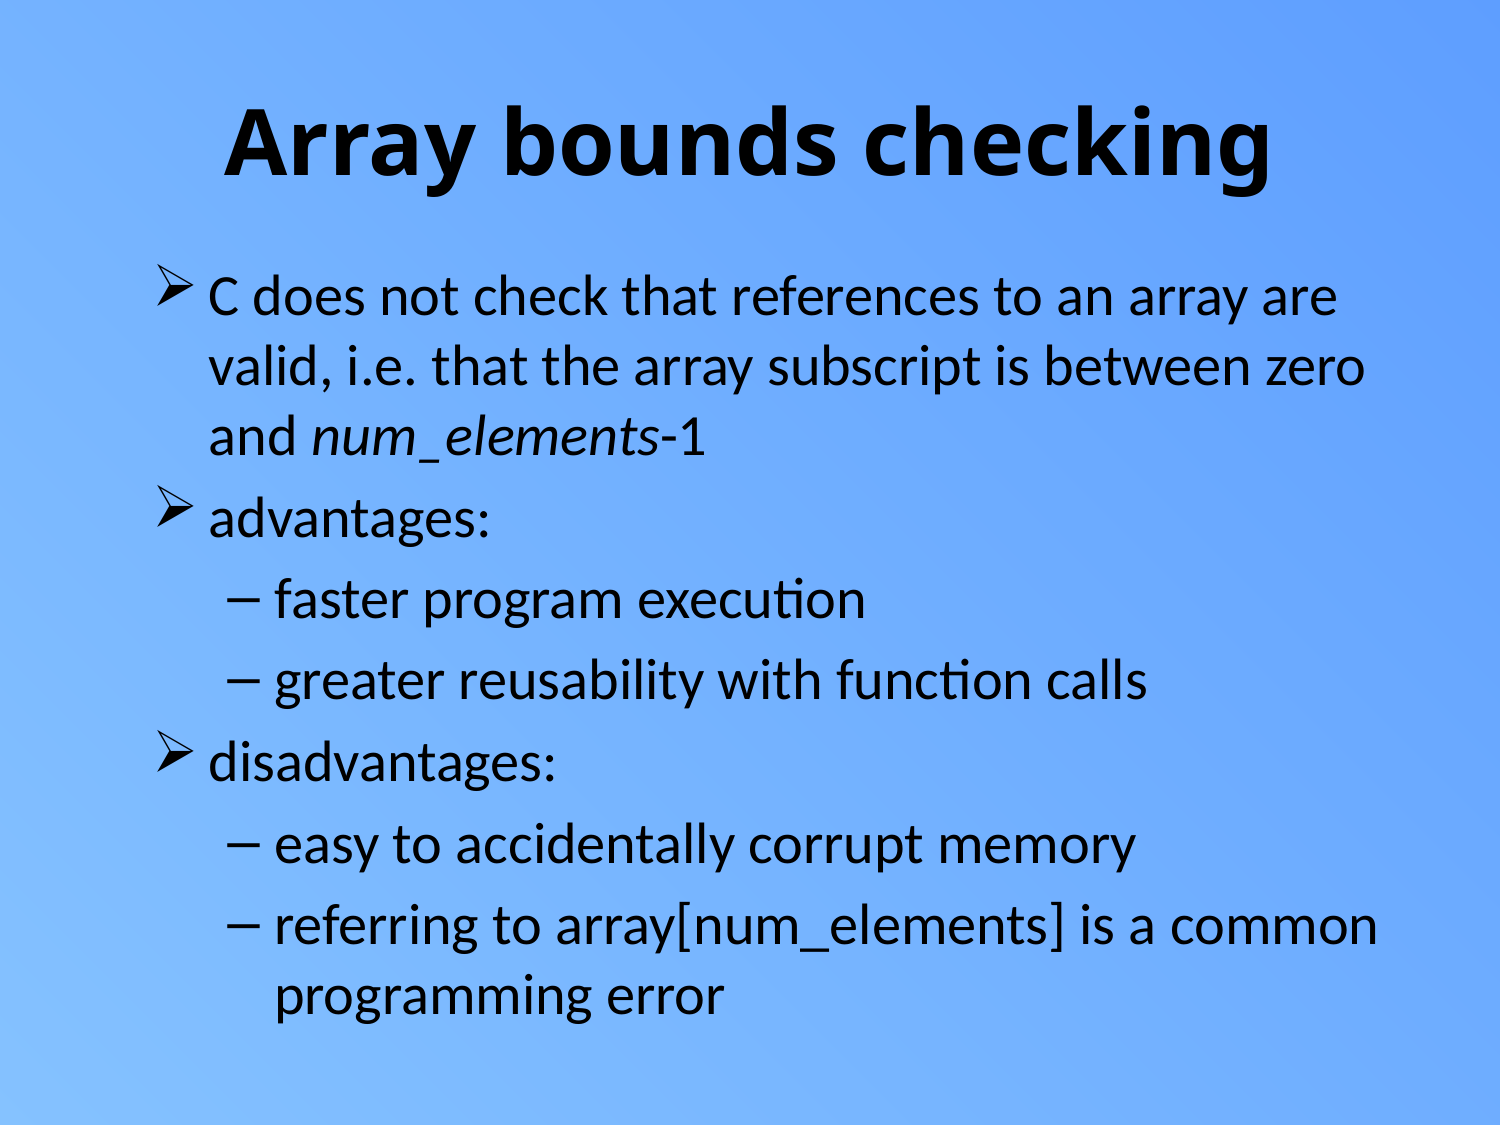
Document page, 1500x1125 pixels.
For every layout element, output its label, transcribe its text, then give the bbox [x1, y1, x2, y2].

title Array bounds checking [75, 45, 1425, 233]
list C does not check that references to an array are valid, i.e. that the array subscript is between zero and num_elements-1 advantages: faster program execution greater reusability with function calls disadvantages: easy to accidentally corrupt memory referring to array[num_elements] is a common programming error [137, 249, 1406, 1038]
